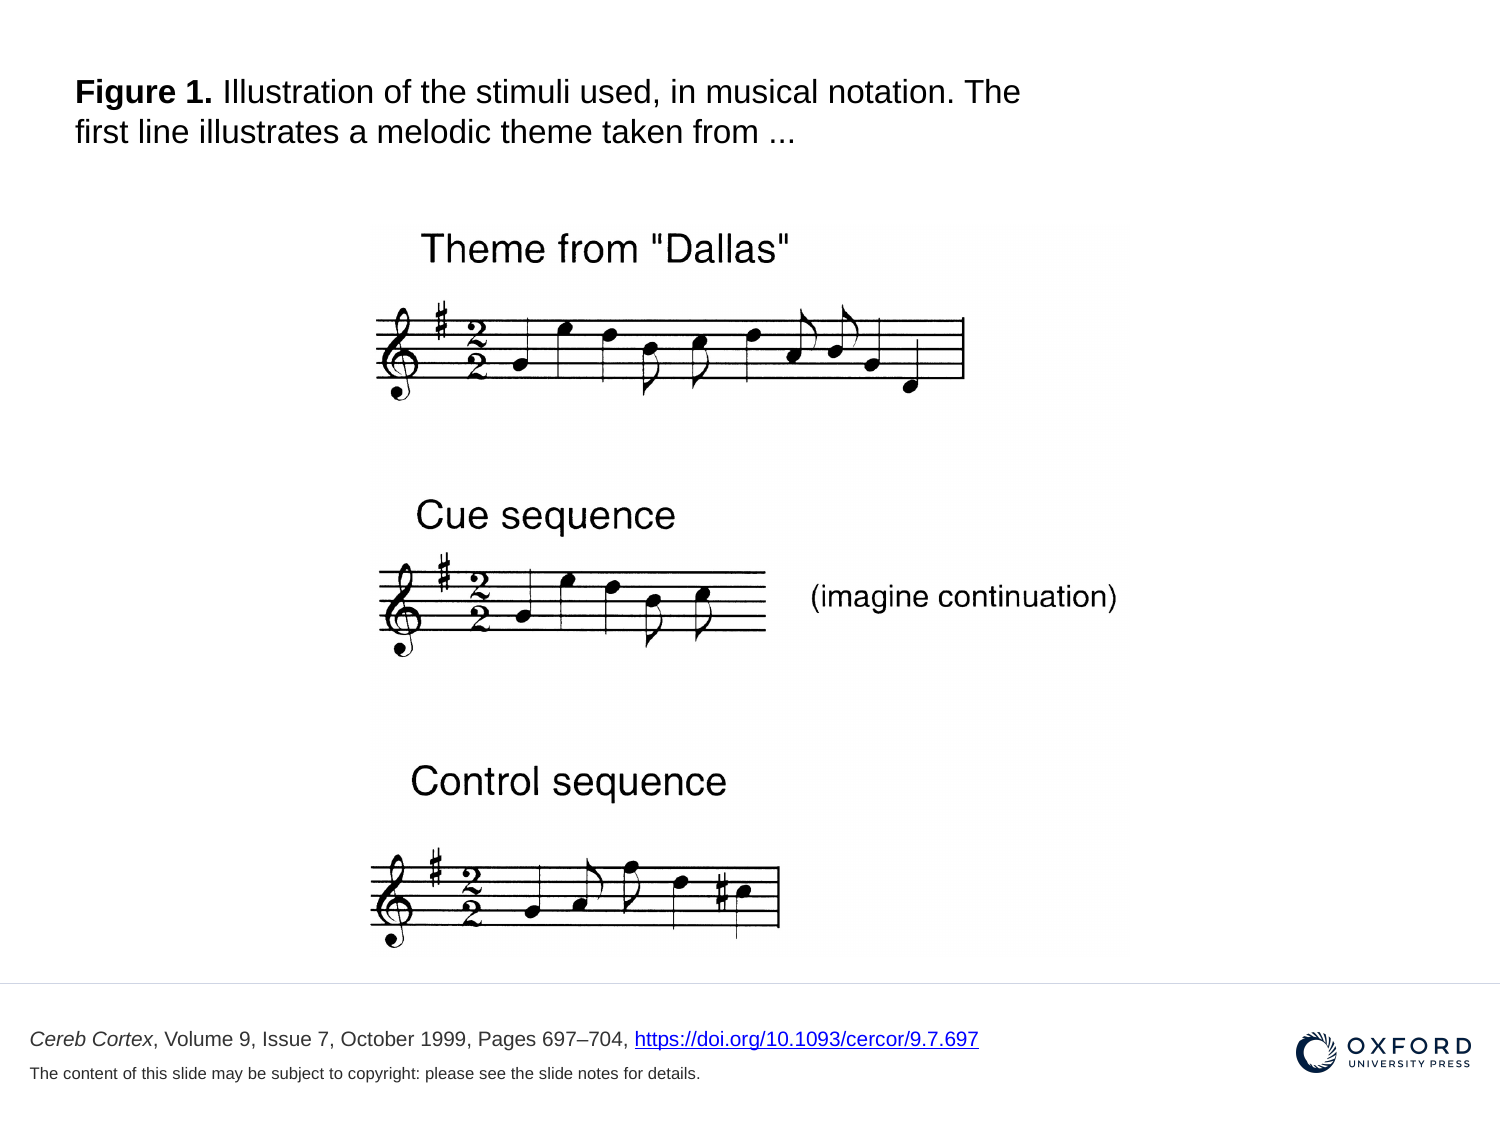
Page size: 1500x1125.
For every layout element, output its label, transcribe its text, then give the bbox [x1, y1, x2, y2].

title Figure 1. Illustration of the stimuli used, in musical notation. The first line illustrates a melodic theme taken from ... [75, 69, 1078, 171]
footer Cereb Cortex, Volume 9, Issue 7, October 1999, Pages 697–704, https://doi.org/10.1093/cercor/9.7.697 The content of this slide may be subject to copyright: please see the slide notes for details. [0, 983, 1260, 1125]
picture [370, 224, 1130, 957]
picture [1296, 1032, 1471, 1073]
